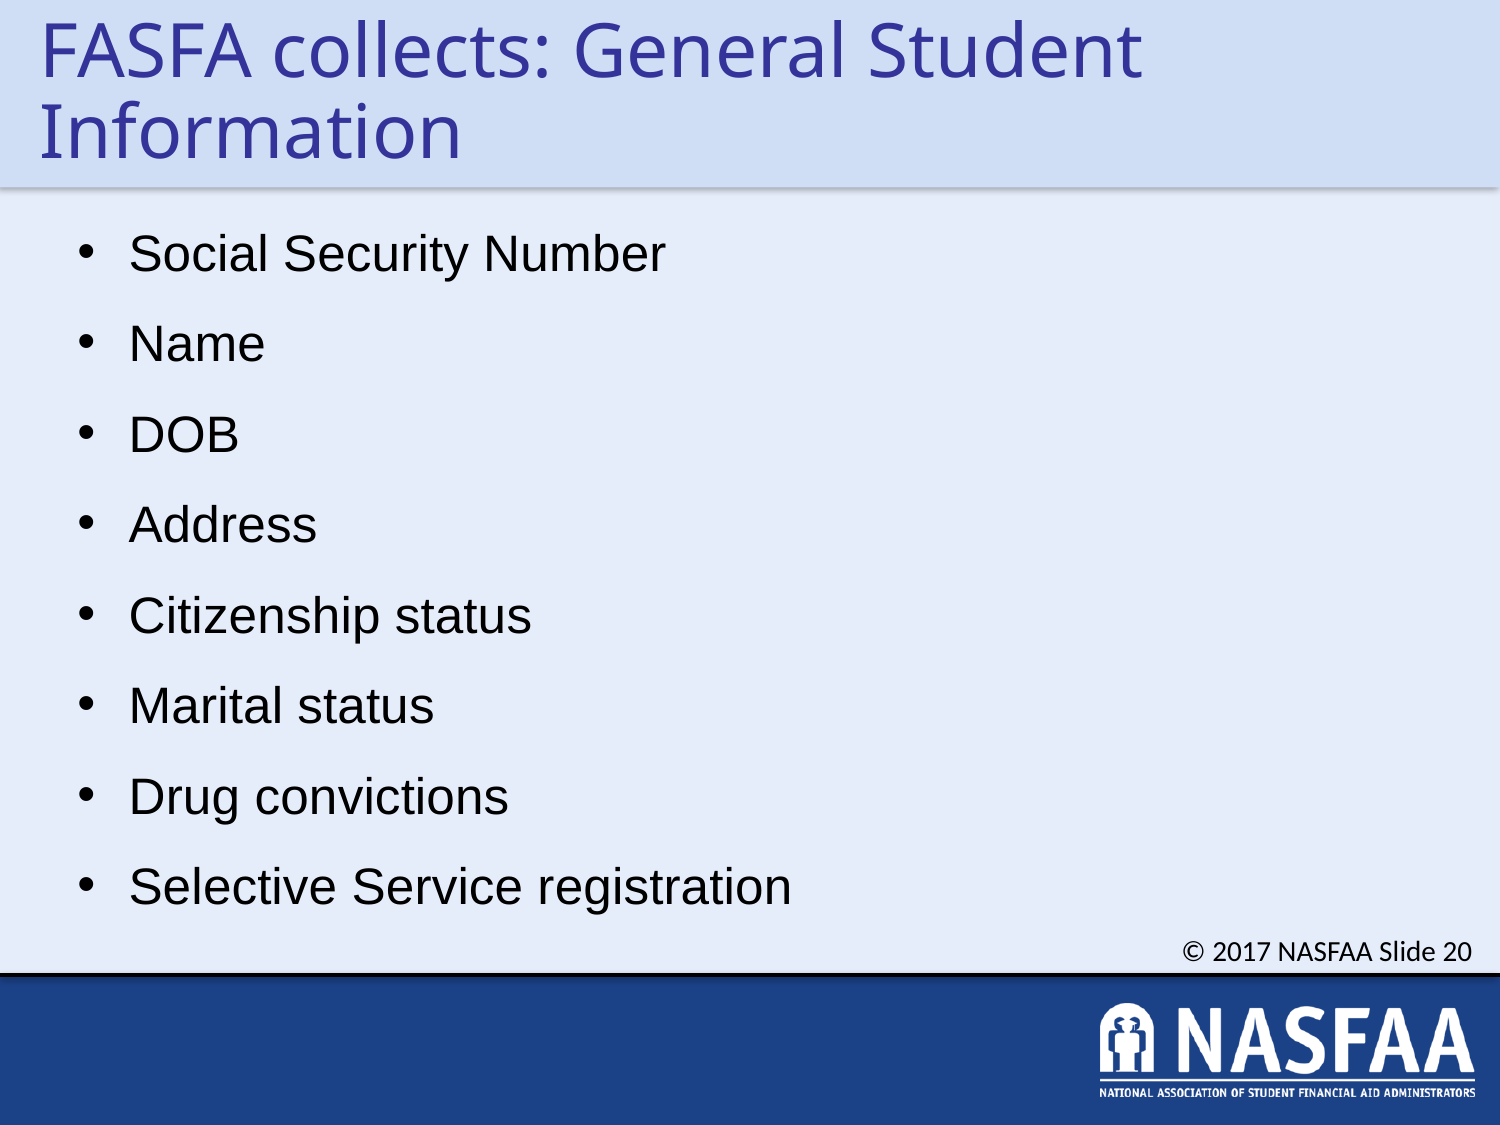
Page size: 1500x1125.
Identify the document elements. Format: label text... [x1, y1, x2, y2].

list Social Security Number Name DOB Address Citizenship status Marital status Drug convictions Selective Service registration [62, 212, 1475, 925]
picture [1100, 1003, 1475, 1097]
title FASFA collects: General Student Information [24, 0, 1475, 188]
